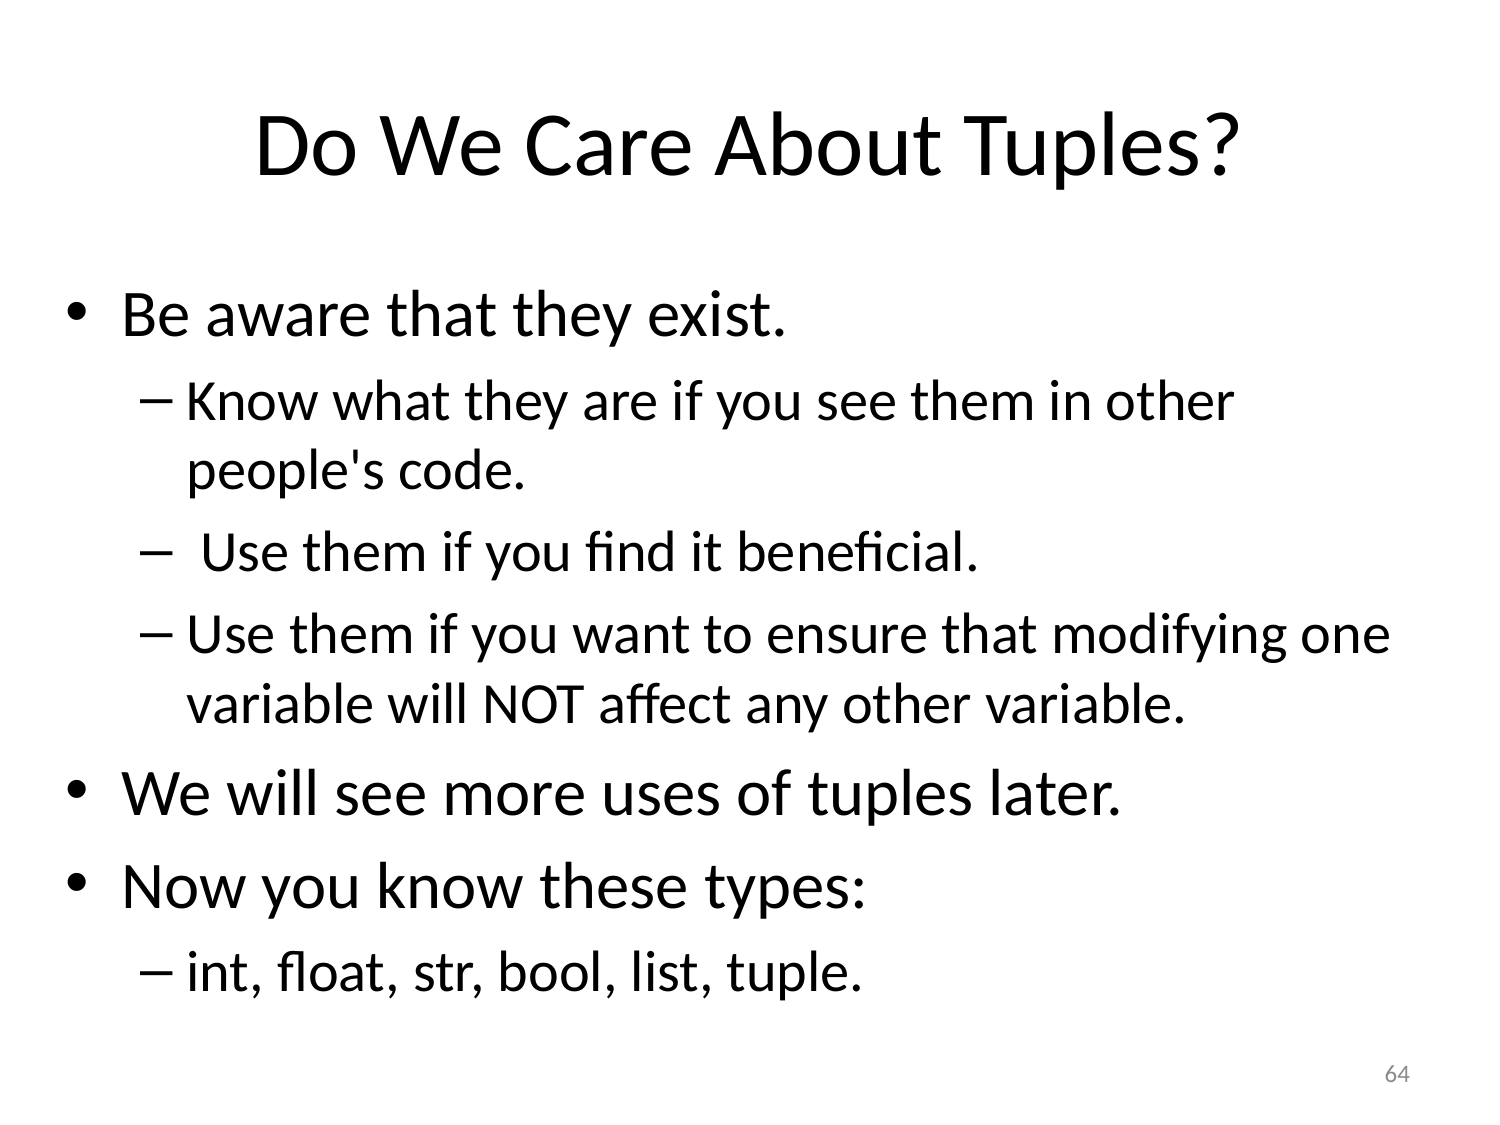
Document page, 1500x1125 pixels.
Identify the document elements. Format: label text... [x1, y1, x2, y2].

list Be aware that they exist. Know what they are if you see them in other people's code. Use them if you find it beneficial. Use them if you want to ensure that modifying one variable will NOT affect any other variable. We will see more uses of tuples later. Now you know these types: int, float, str, bool, list, tuple. [50, 262, 1425, 1005]
title Do We Care About Tuples? [75, 45, 1425, 233]
slide_number 64 [1074, 1042, 1425, 1103]
